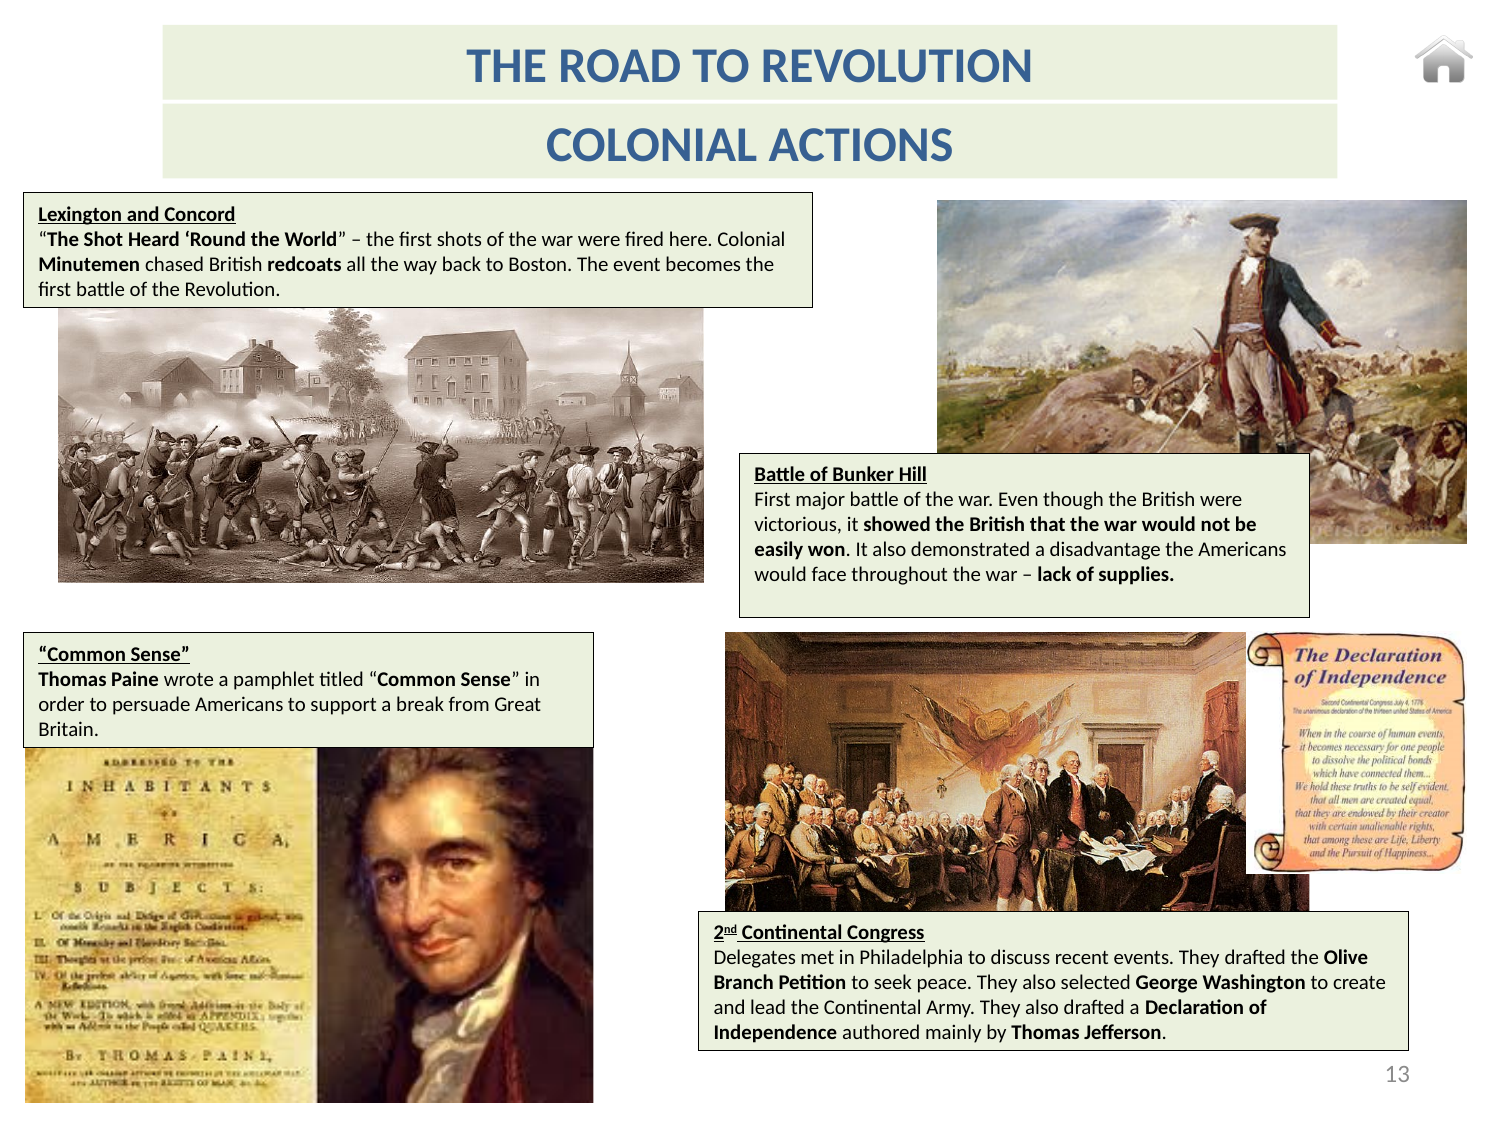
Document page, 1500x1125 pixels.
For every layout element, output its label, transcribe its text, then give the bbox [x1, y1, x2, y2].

picture [1412, 24, 1475, 87]
picture [24, 715, 594, 1104]
text_box 2nd Continental Congress Delegates met in Philadelphia to discuss recent events. They drafted the Olive Branch Petition to seek peace. They also selected George Washington to create and lead the Continental Army. They also drafted a Declaration of Independence authored mainly by Thomas Jefferson. [698, 911, 1409, 1051]
text_box THE ROAD TO REVOLUTION [162, 24, 1338, 100]
slide_number 13 [1074, 1042, 1425, 1103]
picture [937, 199, 1467, 544]
text_box Battle of Bunker Hill First major battle of the war. Even though the British were victorious, it showed the British that the war would not be easily won. It also demonstrated a disadvantage the Americans would face throughout the war – lack of supplies. [739, 453, 1310, 618]
text_box COLONIAL ACTIONS [162, 103, 1338, 179]
picture [58, 250, 704, 583]
text_box “Common Sense” Thomas Paine wrote a pamphlet titled “Common Sense” in order to persuade Americans to support a break from Great Britain. [23, 632, 594, 714]
picture [724, 631, 1467, 995]
text_box Lexington and Concord “The Shot Heard ‘Round the World” – the first shots of the war were fired here. Colonial Minutemen chased British redcoats all the way back to Boston. The event becomes the first battle of the Revolution. [23, 192, 813, 308]
